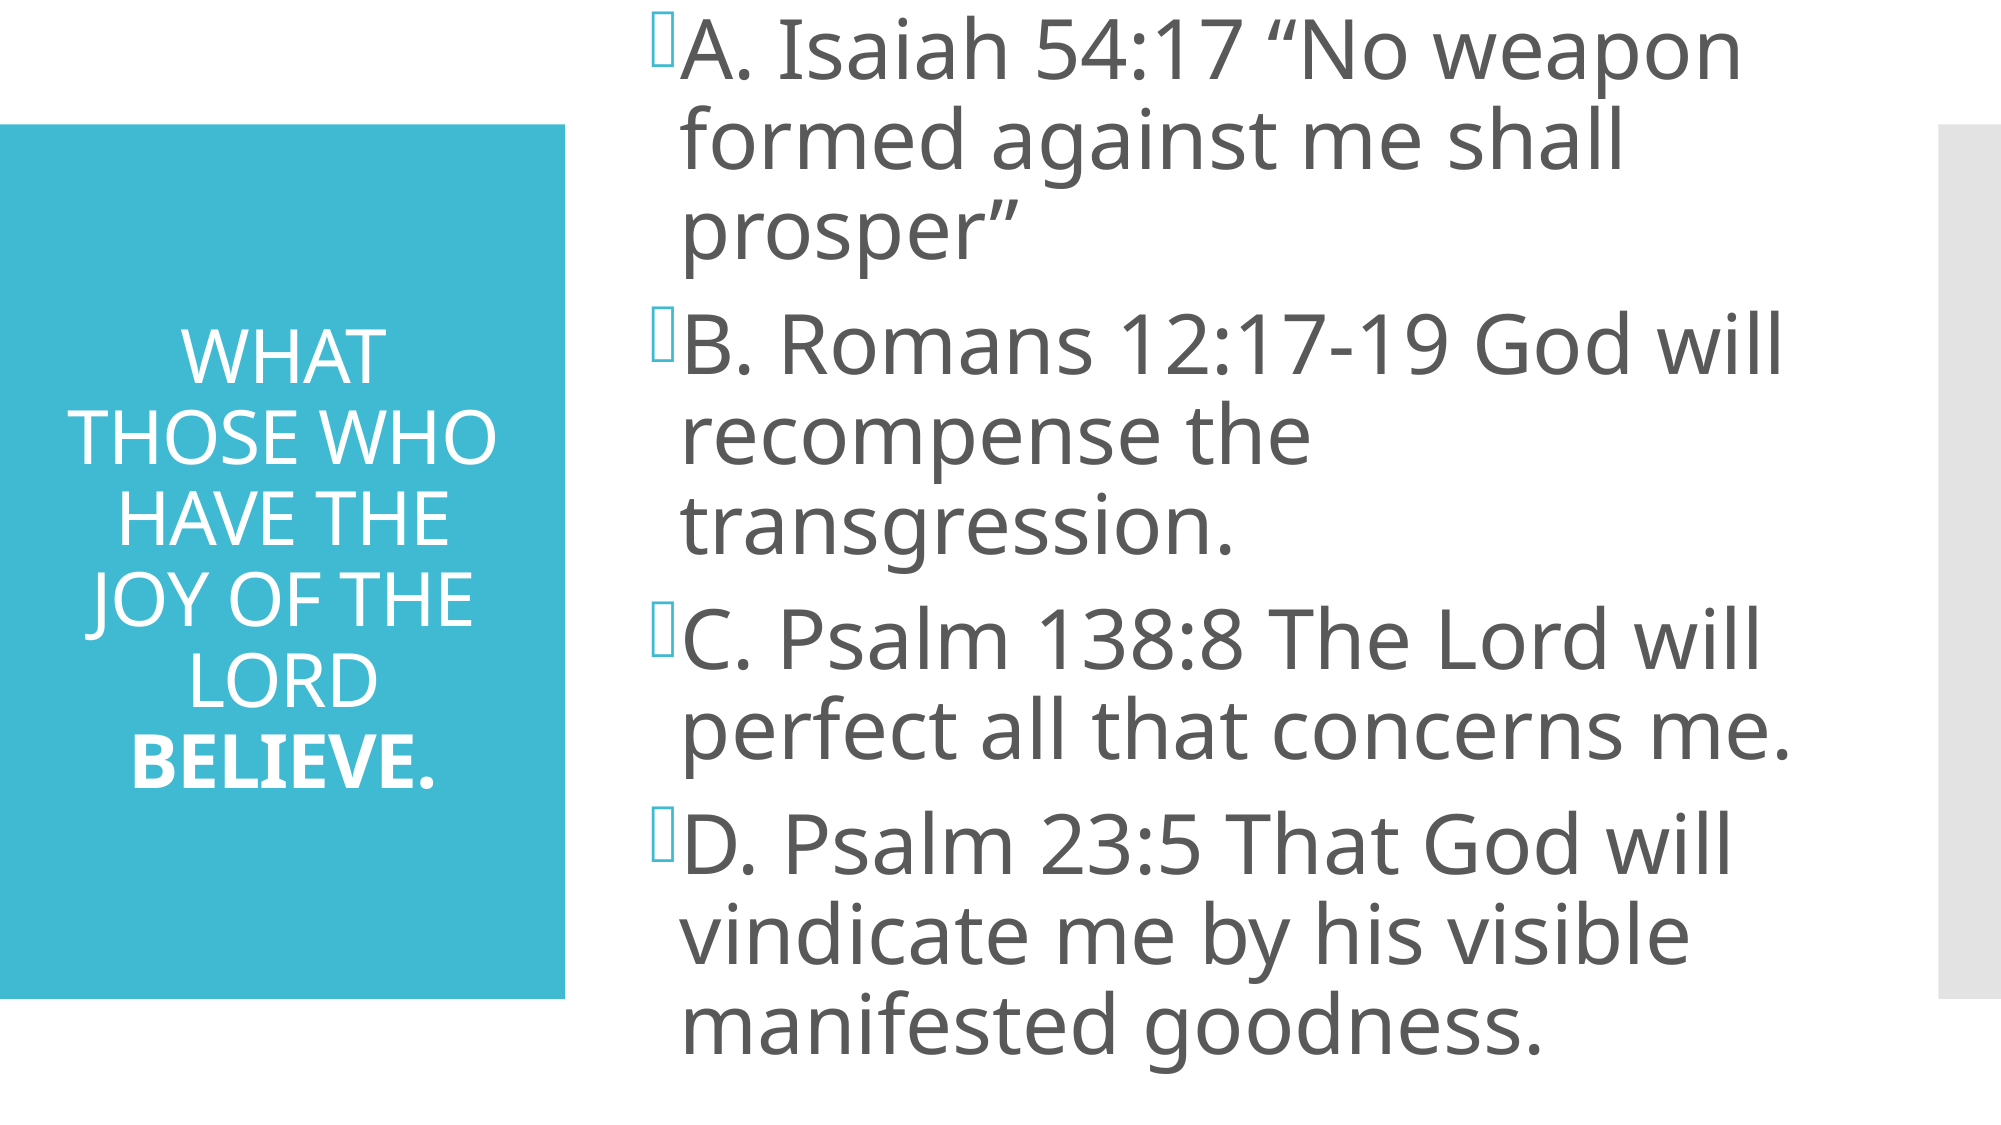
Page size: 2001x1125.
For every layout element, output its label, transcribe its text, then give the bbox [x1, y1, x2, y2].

list A. Isaiah 54:17 “No weapon formed against me shall prosper” B. Romans 12:17-19 God will recompense the transgression. C. Psalm 138:8 The Lord will perfect all that concerns me. D. Psalm 23:5 That God will vindicate me by his visible manifested goodness. [634, 98, 1835, 982]
title WHAT THOSE WHO HAVE THE JOY OF THE LORD BELIEVE. [41, 184, 525, 940]
